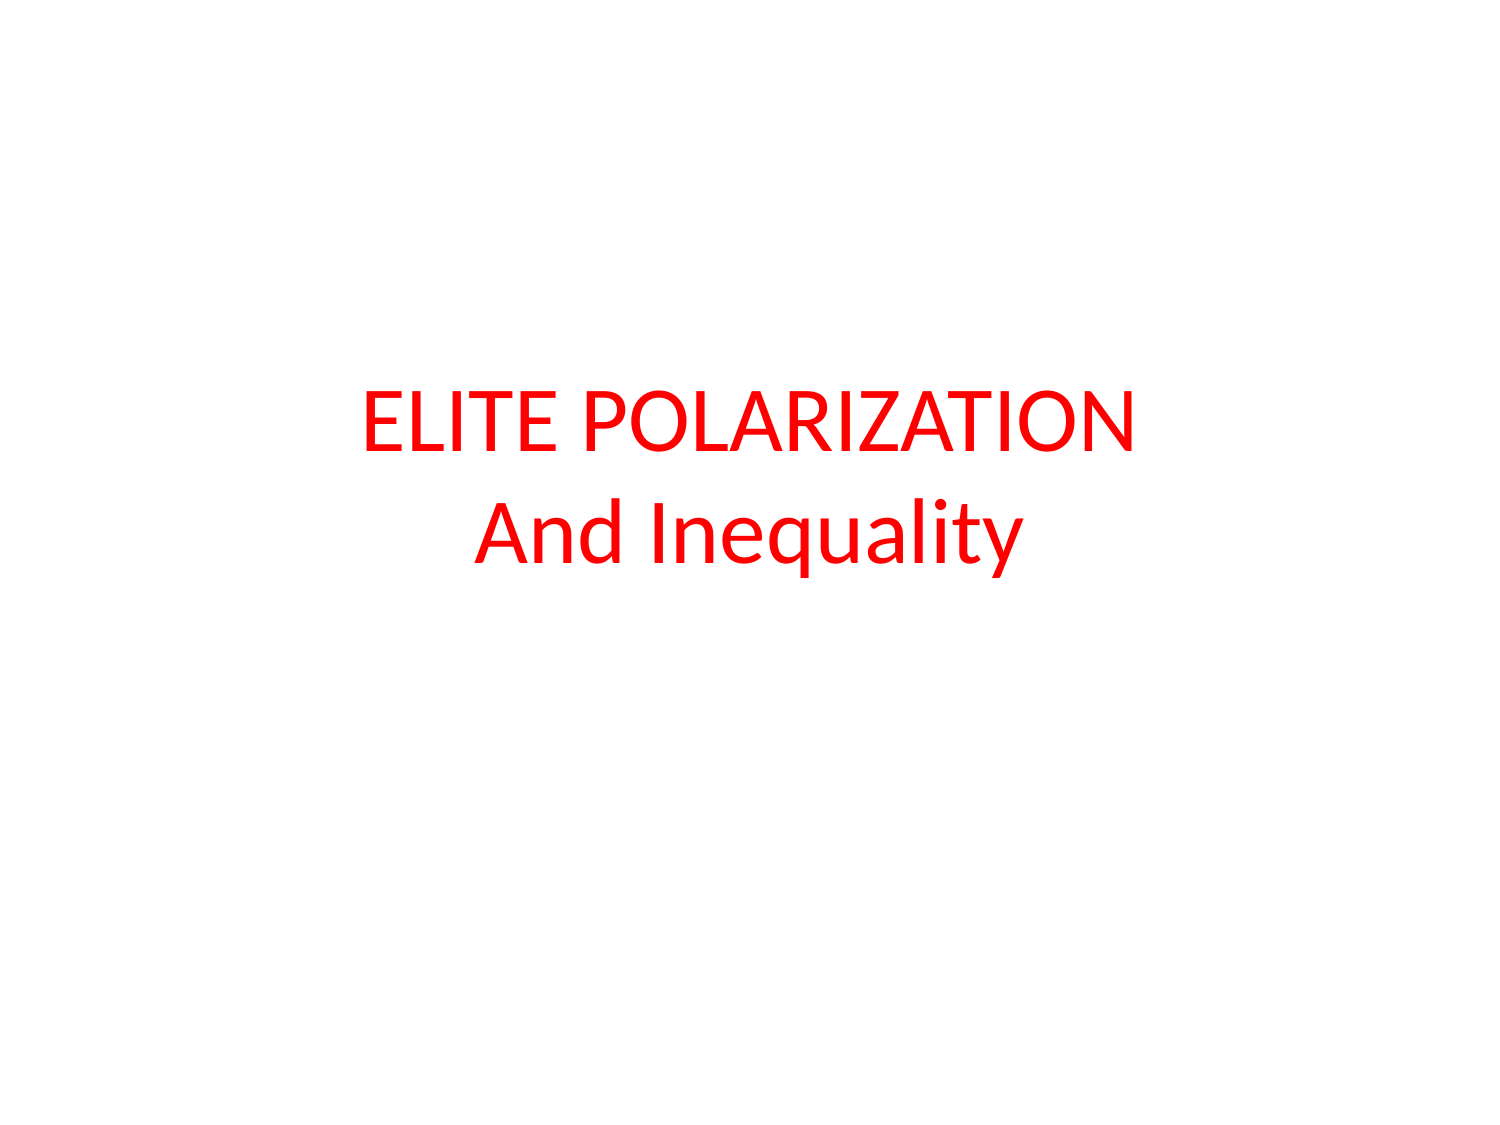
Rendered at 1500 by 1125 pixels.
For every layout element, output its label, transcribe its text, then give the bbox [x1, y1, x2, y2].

title ELITE POLARIZATION And Inequality [112, 349, 1388, 591]
